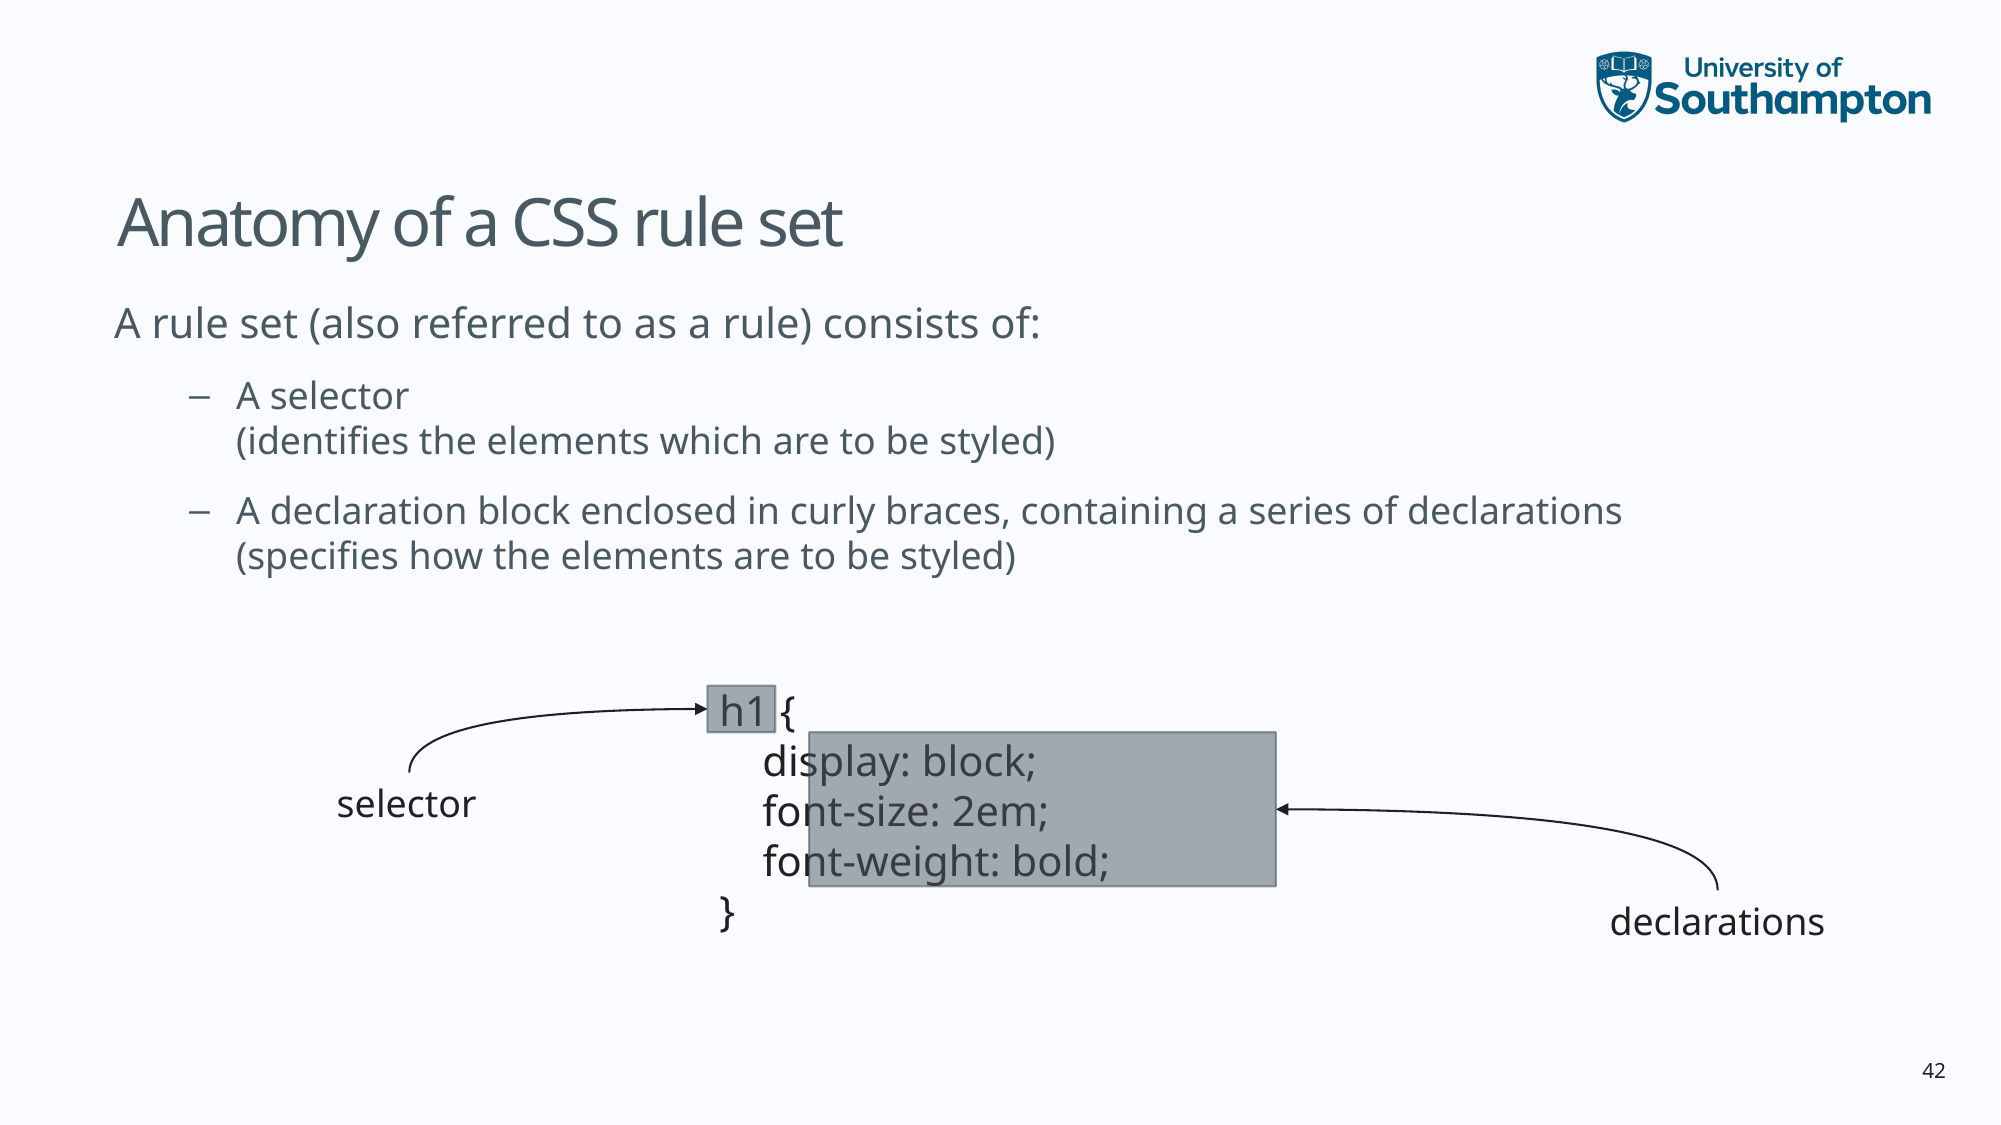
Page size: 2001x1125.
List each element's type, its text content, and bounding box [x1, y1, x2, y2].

picture [1808, 97, 1815, 113]
picture [1626, 78, 1648, 111]
picture [1823, 97, 1830, 113]
list A rule set (also referred to as a rule) consists of: A selector (identifies the elements which are to be styled) A declaration block enclosed in curly braces, containing a series of declarations (specifies how the elements are to be styled) [102, 290, 1898, 646]
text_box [808, 732, 1846, 952]
picture [1600, 80, 1617, 111]
picture [1847, 97, 1857, 108]
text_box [321, 685, 776, 834]
picture [1607, 76, 1624, 88]
picture [1527, 0, 2000, 220]
picture [1689, 97, 1698, 108]
title Anatomy of a CSS rule set [102, 113, 1882, 268]
picture [1626, 76, 1636, 88]
picture [1730, 97, 1736, 113]
text_box h1 { display: block; font-size: 2em; font-weight: bold; } [704, 677, 1296, 942]
picture [1782, 97, 1791, 108]
picture [1758, 97, 1766, 113]
